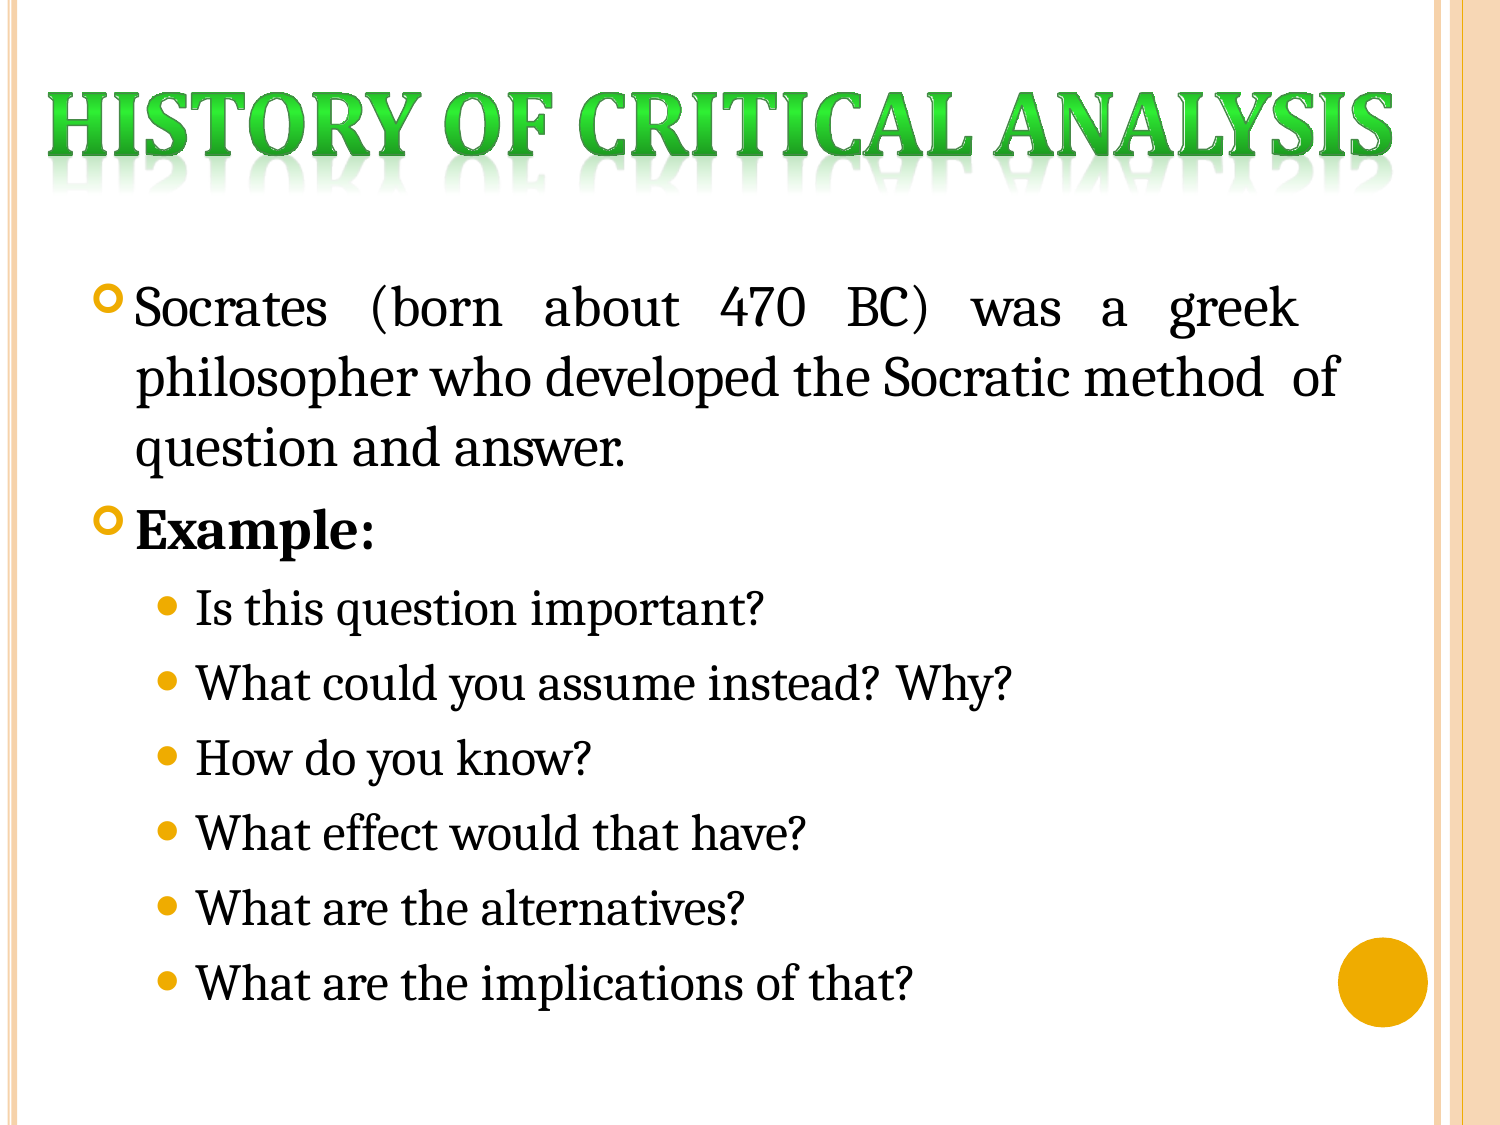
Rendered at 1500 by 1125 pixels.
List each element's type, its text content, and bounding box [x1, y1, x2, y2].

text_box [47, 91, 1395, 196]
text_box Socrates (born about 470 BC) was a greek philosopher who developed the Socratic method of question and answer. Example: Is this question important? What could you assume instead? Why? How do you know? What effect would that have? What are the alternatives? What are the implications of that? [87, 266, 1340, 1012]
